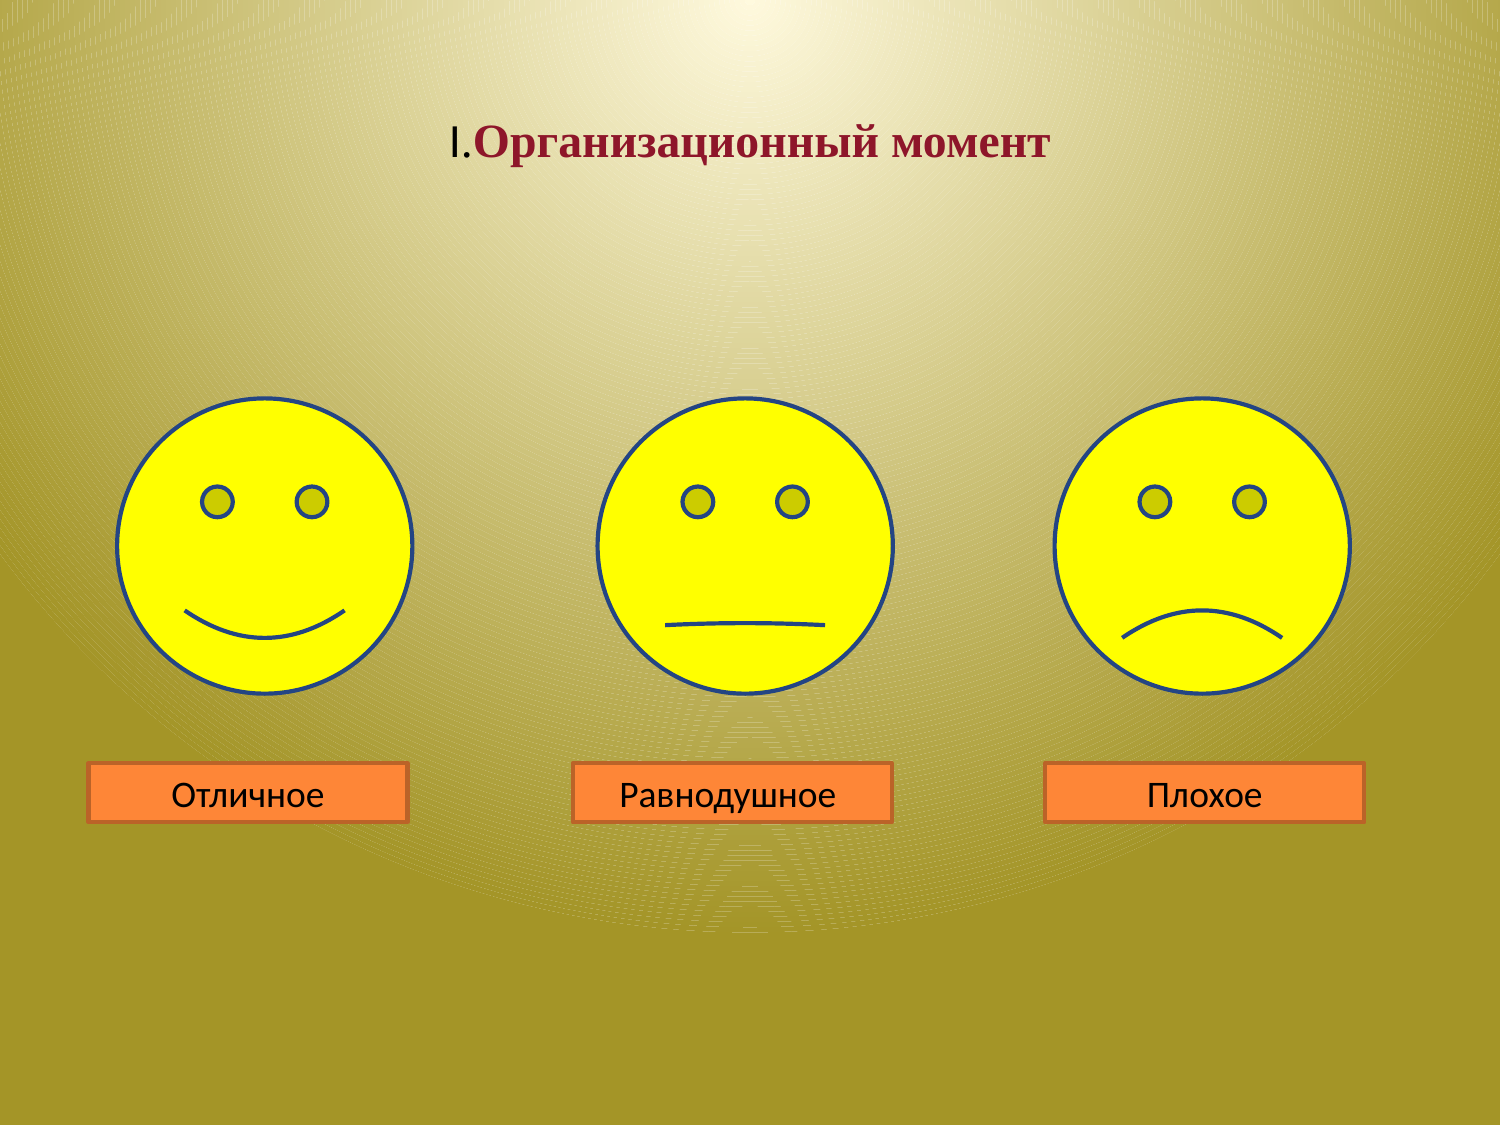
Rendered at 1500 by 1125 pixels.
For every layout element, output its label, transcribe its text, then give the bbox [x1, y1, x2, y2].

text_box Плохое [1043, 761, 1366, 824]
text_box [595, 396, 895, 696]
text_box [115, 396, 415, 696]
text_box Отличное [86, 761, 410, 824]
text_box Равнодушное [571, 761, 894, 824]
text_box [1052, 396, 1352, 696]
title I.Организационный момент [75, 45, 1425, 233]
